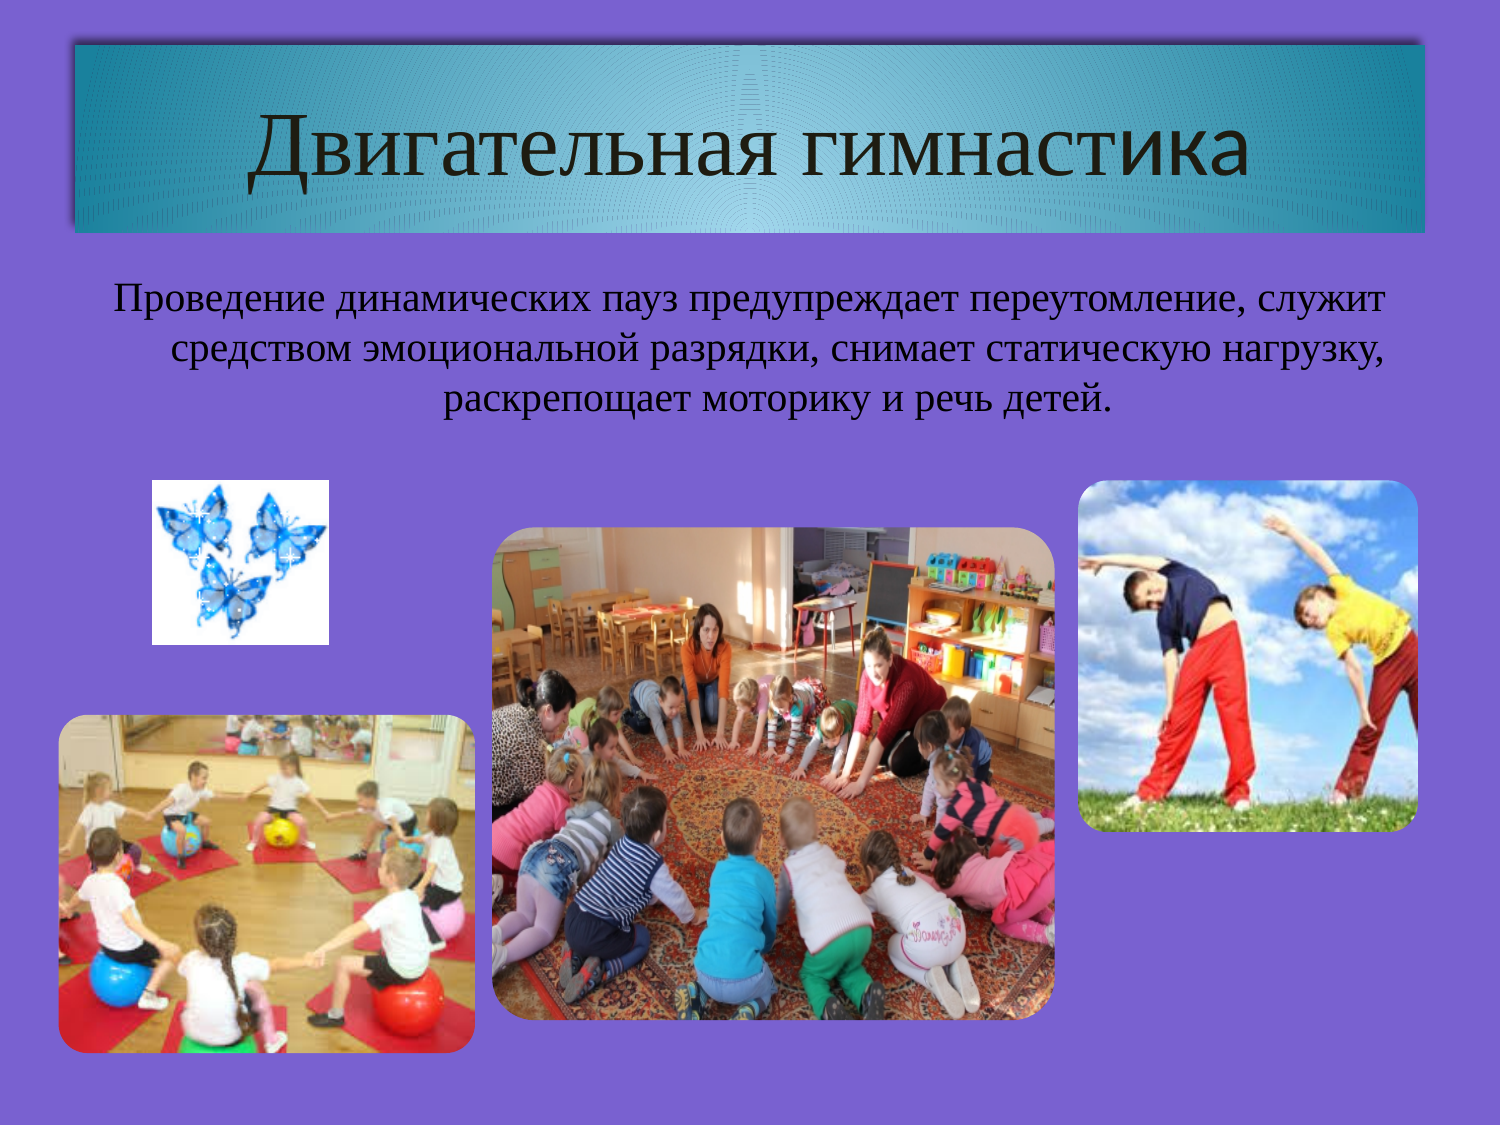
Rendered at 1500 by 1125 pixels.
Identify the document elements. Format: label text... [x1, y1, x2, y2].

picture [491, 527, 1055, 1021]
picture [58, 714, 476, 1054]
title Двигательная гимнастика [75, 45, 1425, 233]
list Проведение динамических пауз предупреждает переутомление, служит средством эмоциональной разрядки, снимает статическую нагрузку, раскрепощает моторику и речь детей. [75, 262, 1425, 1005]
picture [1077, 480, 1419, 833]
picture [152, 480, 330, 645]
